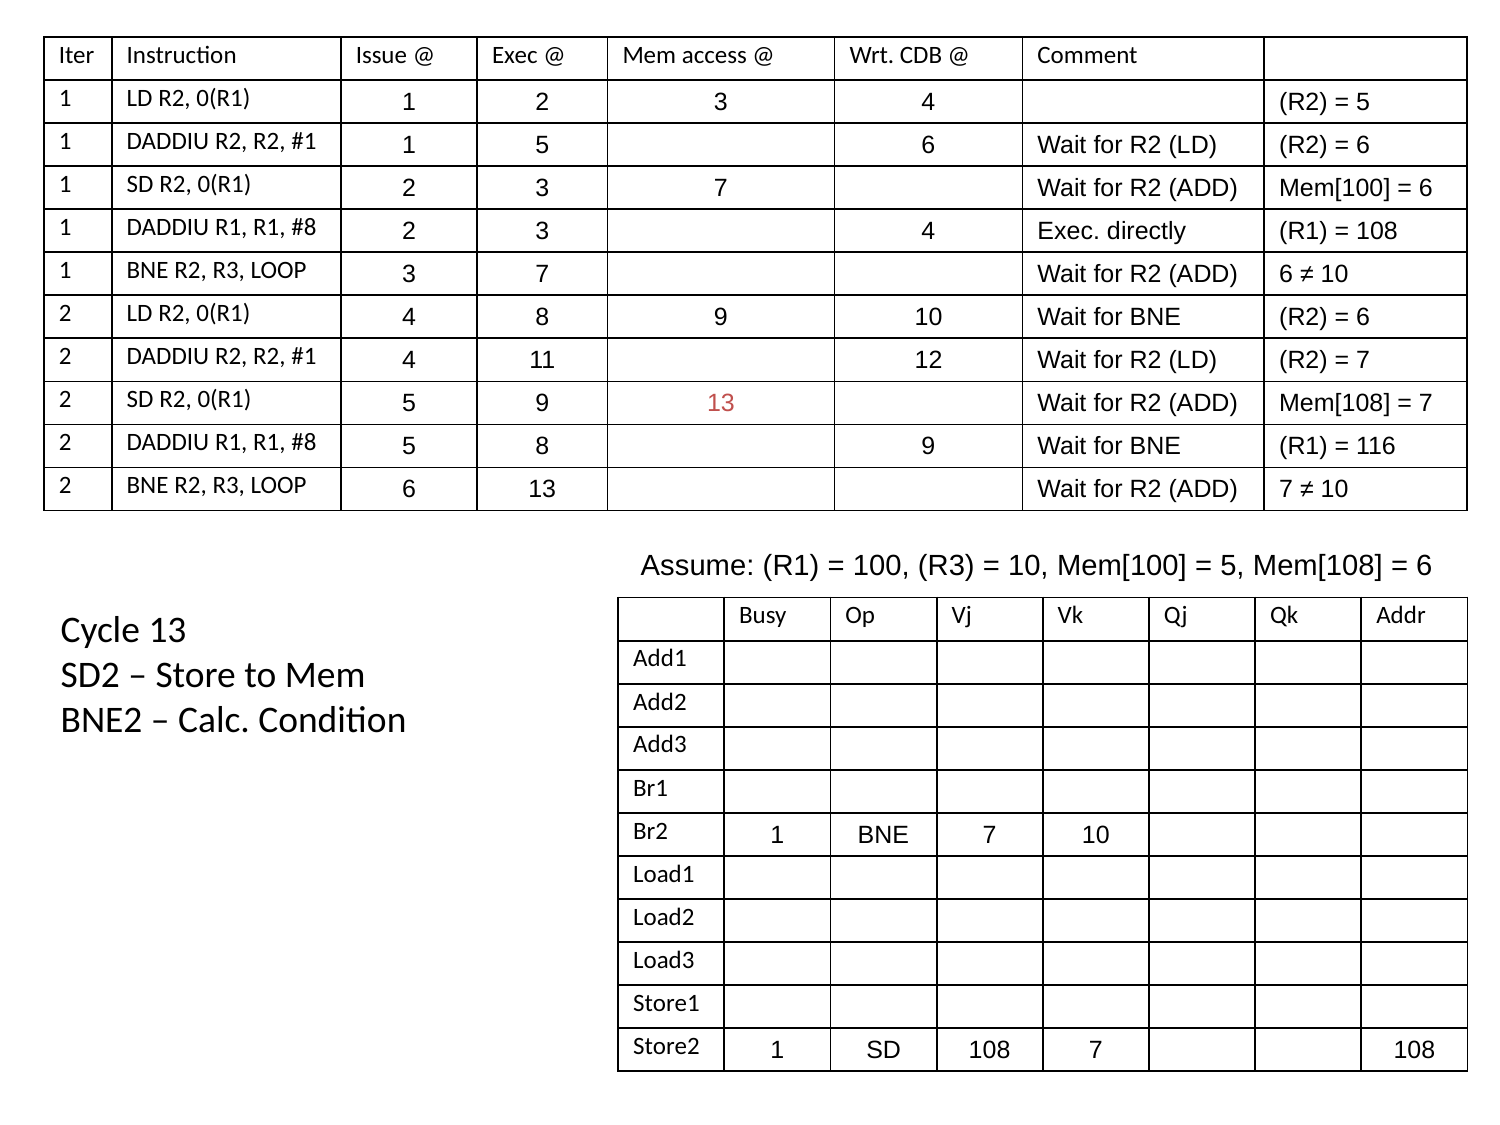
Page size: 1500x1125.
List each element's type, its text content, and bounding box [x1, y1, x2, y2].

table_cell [608, 339, 834, 381]
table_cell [608, 81, 834, 122]
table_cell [1362, 1029, 1467, 1070]
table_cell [478, 253, 607, 294]
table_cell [45, 253, 111, 294]
table_cell Add3 [619, 728, 723, 769]
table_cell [608, 425, 834, 467]
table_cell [1362, 986, 1467, 1027]
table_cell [1023, 253, 1263, 294]
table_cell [938, 900, 1042, 941]
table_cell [938, 814, 1042, 855]
table_cell [1150, 771, 1254, 812]
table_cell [113, 468, 340, 510]
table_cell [831, 857, 936, 898]
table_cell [1256, 814, 1360, 855]
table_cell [342, 425, 476, 467]
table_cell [478, 382, 607, 424]
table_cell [113, 382, 340, 424]
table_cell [831, 814, 936, 855]
table_cell [938, 771, 1042, 812]
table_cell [45, 339, 111, 381]
table_cell [831, 642, 936, 683]
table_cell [1265, 425, 1466, 467]
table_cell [1362, 771, 1467, 812]
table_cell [938, 986, 1042, 1027]
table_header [113, 38, 340, 79]
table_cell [478, 468, 607, 510]
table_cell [835, 167, 1022, 208]
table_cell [478, 339, 607, 381]
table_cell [608, 167, 834, 208]
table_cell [835, 210, 1022, 251]
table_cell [1023, 296, 1263, 337]
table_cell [608, 296, 834, 337]
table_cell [619, 814, 723, 855]
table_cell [1023, 81, 1263, 122]
table_cell [938, 728, 1042, 769]
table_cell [1044, 986, 1148, 1027]
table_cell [725, 943, 830, 984]
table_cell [938, 943, 1042, 984]
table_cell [1362, 857, 1467, 898]
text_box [45, 597, 422, 748]
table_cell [608, 253, 834, 294]
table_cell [342, 253, 476, 294]
table_cell [938, 642, 1042, 683]
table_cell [1256, 1029, 1360, 1070]
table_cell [1265, 296, 1466, 337]
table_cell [113, 210, 340, 251]
table_cell [1150, 642, 1254, 683]
table_header Op [831, 598, 936, 640]
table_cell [1044, 943, 1148, 984]
table_cell [1362, 642, 1467, 683]
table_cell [725, 814, 830, 855]
table_cell [725, 685, 830, 726]
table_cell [1150, 900, 1254, 941]
table_cell [1150, 685, 1254, 726]
table_header [619, 598, 723, 640]
table_header Vk [1044, 598, 1148, 640]
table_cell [45, 425, 111, 467]
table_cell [342, 382, 476, 424]
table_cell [45, 167, 111, 208]
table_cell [1150, 986, 1254, 1027]
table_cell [1256, 943, 1360, 984]
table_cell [1023, 468, 1263, 510]
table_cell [1044, 1029, 1148, 1070]
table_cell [45, 468, 111, 510]
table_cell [1362, 900, 1467, 941]
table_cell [725, 857, 830, 898]
table_header Qj [1150, 598, 1254, 640]
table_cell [608, 210, 834, 251]
table_cell [831, 685, 936, 726]
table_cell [1150, 943, 1254, 984]
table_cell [1023, 167, 1263, 208]
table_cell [938, 1029, 1042, 1070]
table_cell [619, 986, 723, 1027]
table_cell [45, 81, 111, 122]
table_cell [342, 210, 476, 251]
table_cell [1256, 642, 1360, 683]
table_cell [835, 81, 1022, 122]
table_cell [1150, 857, 1254, 898]
table_cell [1256, 685, 1360, 726]
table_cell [1265, 124, 1466, 165]
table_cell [478, 124, 607, 165]
table_cell [1044, 771, 1148, 812]
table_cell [113, 167, 340, 208]
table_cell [1265, 81, 1466, 122]
table_header Addr [1362, 598, 1467, 640]
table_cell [113, 81, 340, 122]
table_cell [1023, 124, 1263, 165]
table_cell [725, 728, 830, 769]
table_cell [725, 900, 830, 941]
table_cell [45, 382, 111, 424]
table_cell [1265, 167, 1466, 208]
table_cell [45, 296, 111, 337]
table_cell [608, 468, 834, 510]
table_header Busy [725, 598, 830, 640]
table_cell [478, 167, 607, 208]
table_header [342, 38, 476, 79]
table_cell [619, 943, 723, 984]
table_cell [835, 382, 1022, 424]
table_cell [1256, 771, 1360, 812]
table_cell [831, 943, 936, 984]
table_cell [608, 382, 834, 424]
table_cell [938, 685, 1042, 726]
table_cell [619, 857, 723, 898]
table_cell Add1 [619, 642, 723, 683]
table_header Vj [938, 598, 1042, 640]
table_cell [1256, 857, 1360, 898]
table_cell [1362, 728, 1467, 769]
table_cell [1044, 642, 1148, 683]
table_cell [1044, 728, 1148, 769]
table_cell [113, 253, 340, 294]
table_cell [619, 900, 723, 941]
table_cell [835, 425, 1022, 467]
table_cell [835, 253, 1022, 294]
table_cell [1256, 986, 1360, 1027]
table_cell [1265, 382, 1466, 424]
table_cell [1265, 339, 1466, 381]
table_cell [1023, 382, 1263, 424]
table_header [478, 38, 607, 79]
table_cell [1023, 425, 1263, 467]
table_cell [835, 124, 1022, 165]
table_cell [478, 425, 607, 467]
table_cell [1265, 468, 1466, 510]
table_cell [725, 771, 830, 812]
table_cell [1150, 1029, 1254, 1070]
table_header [1265, 38, 1466, 79]
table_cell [831, 986, 936, 1027]
table_cell [725, 642, 830, 683]
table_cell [1265, 253, 1466, 294]
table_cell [835, 339, 1022, 381]
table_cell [725, 1029, 830, 1070]
table_cell [1044, 685, 1148, 726]
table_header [835, 38, 1022, 79]
table_cell [1256, 728, 1360, 769]
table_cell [342, 167, 476, 208]
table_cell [1044, 900, 1148, 941]
table_header Qk [1256, 598, 1360, 640]
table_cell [45, 210, 111, 251]
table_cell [1044, 857, 1148, 898]
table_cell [1362, 943, 1467, 984]
table_cell [831, 728, 936, 769]
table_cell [342, 468, 476, 510]
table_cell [1256, 900, 1360, 941]
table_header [1023, 38, 1263, 79]
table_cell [608, 124, 834, 165]
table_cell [113, 339, 340, 381]
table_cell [1023, 210, 1263, 251]
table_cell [938, 857, 1042, 898]
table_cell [831, 900, 936, 941]
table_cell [1044, 814, 1148, 855]
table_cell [1150, 814, 1254, 855]
table_cell [1362, 685, 1467, 726]
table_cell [478, 81, 607, 122]
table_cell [619, 1029, 723, 1070]
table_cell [1265, 210, 1466, 251]
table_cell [1023, 339, 1263, 381]
table_cell [831, 771, 936, 812]
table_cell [113, 296, 340, 337]
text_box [625, 539, 1449, 589]
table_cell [342, 81, 476, 122]
table_cell Add2 [619, 685, 723, 726]
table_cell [342, 339, 476, 381]
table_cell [342, 296, 476, 337]
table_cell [478, 210, 607, 251]
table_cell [45, 124, 111, 165]
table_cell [342, 124, 476, 165]
table_cell Br1 [619, 771, 723, 812]
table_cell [113, 124, 340, 165]
table_cell [1150, 728, 1254, 769]
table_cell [831, 1029, 936, 1070]
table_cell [835, 468, 1022, 510]
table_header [608, 38, 834, 79]
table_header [45, 38, 111, 79]
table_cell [725, 986, 830, 1027]
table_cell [1362, 814, 1467, 855]
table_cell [478, 296, 607, 337]
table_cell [113, 425, 340, 467]
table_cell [835, 296, 1022, 337]
